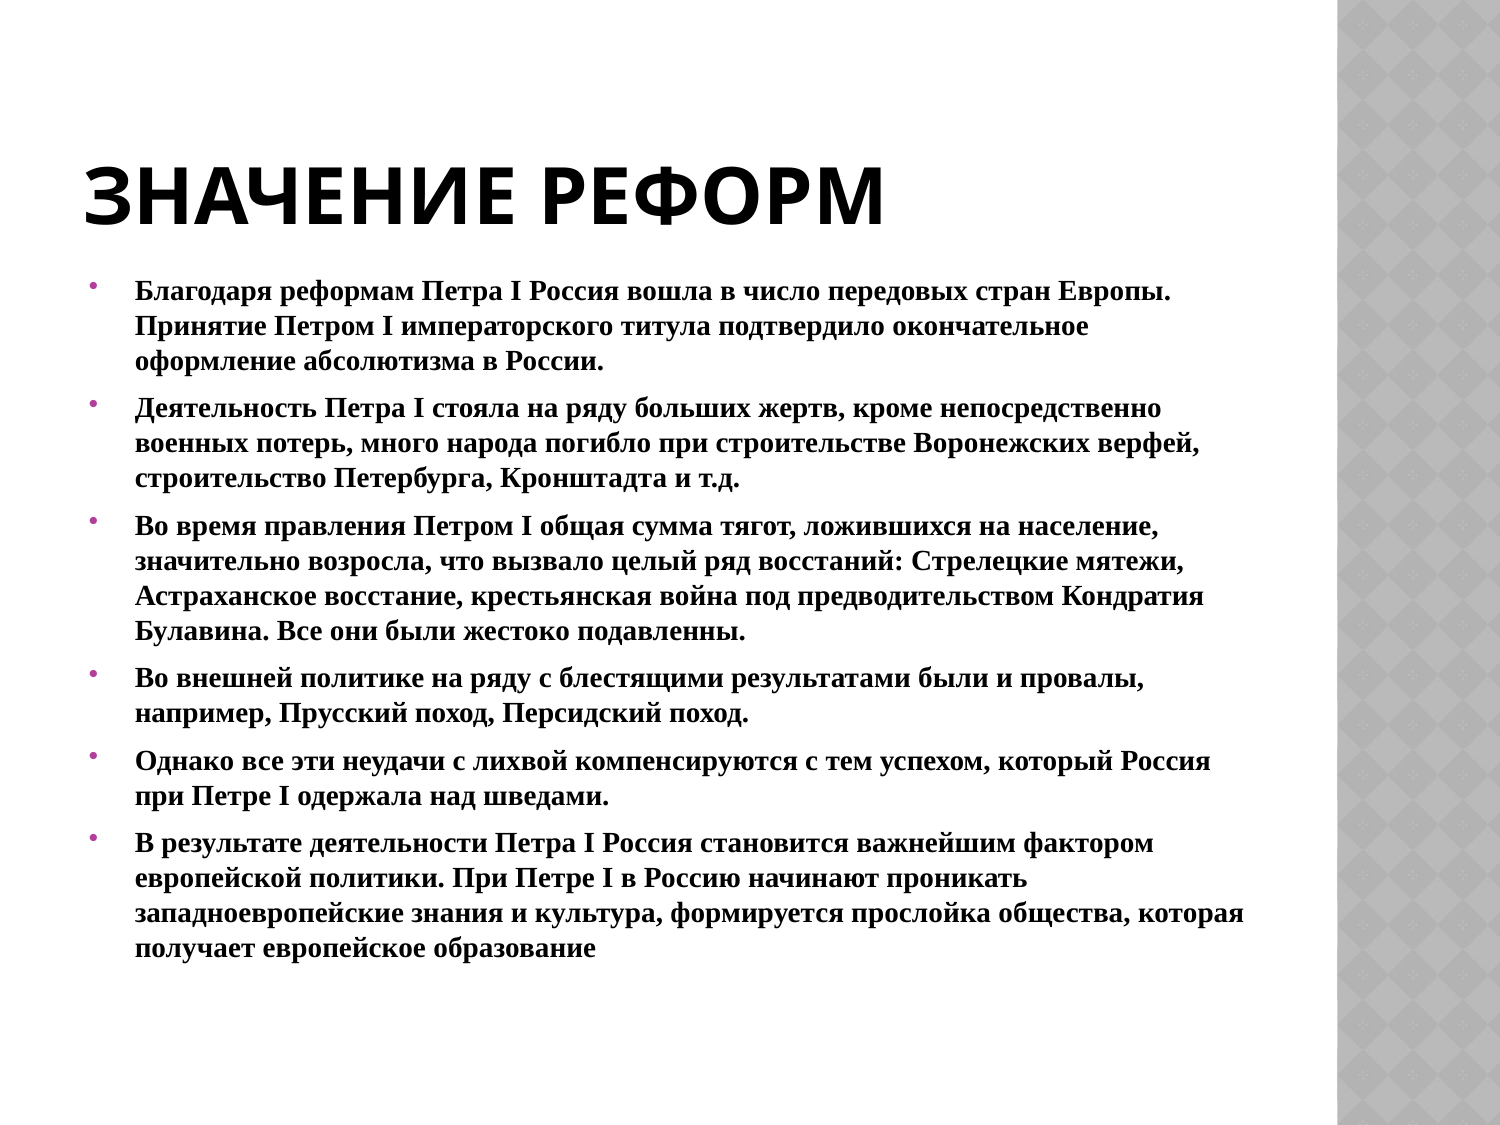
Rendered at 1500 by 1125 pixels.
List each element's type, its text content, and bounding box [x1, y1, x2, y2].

title Значение реформ [75, 52, 1263, 240]
list Благодаря реформам Петра I Россия вошла в число передовых стран Европы. Принятие Петром I императорского титула подтвердило окончательное оформление абсолютизма в России. Деятельность Петра I стояла на ряду больших жертв, кроме непосредственно военных потерь, много народа погибло при строительстве Воронежских верфей, строительство Петербурга, Кронштадта и т.д. Во время правления Петром I общая сумма тягот, ложившихся на население, значительно возросла, что вызвало целый ряд восстаний: Стрелецкие мятежи, Астраханское восстание, крестьянская война под предводительством Кондратия Булавина. Все они были жестоко подавленны. Во внешней политике на ряду с блестящими результатами были и провалы, например, Прусский поход, Персидский поход. Однако все эти неудачи с лихвой компенсируются с тем успехом, который Россия при Петре I одержала над шведами. В результате деятельности Петра I Россия становится важнейшим фактором европейской политики. При Петре I в Россию начинают проникать западноевропейские знания и культура, формируется прослойка общества, которая получает европейское образование [75, 264, 1263, 1059]
